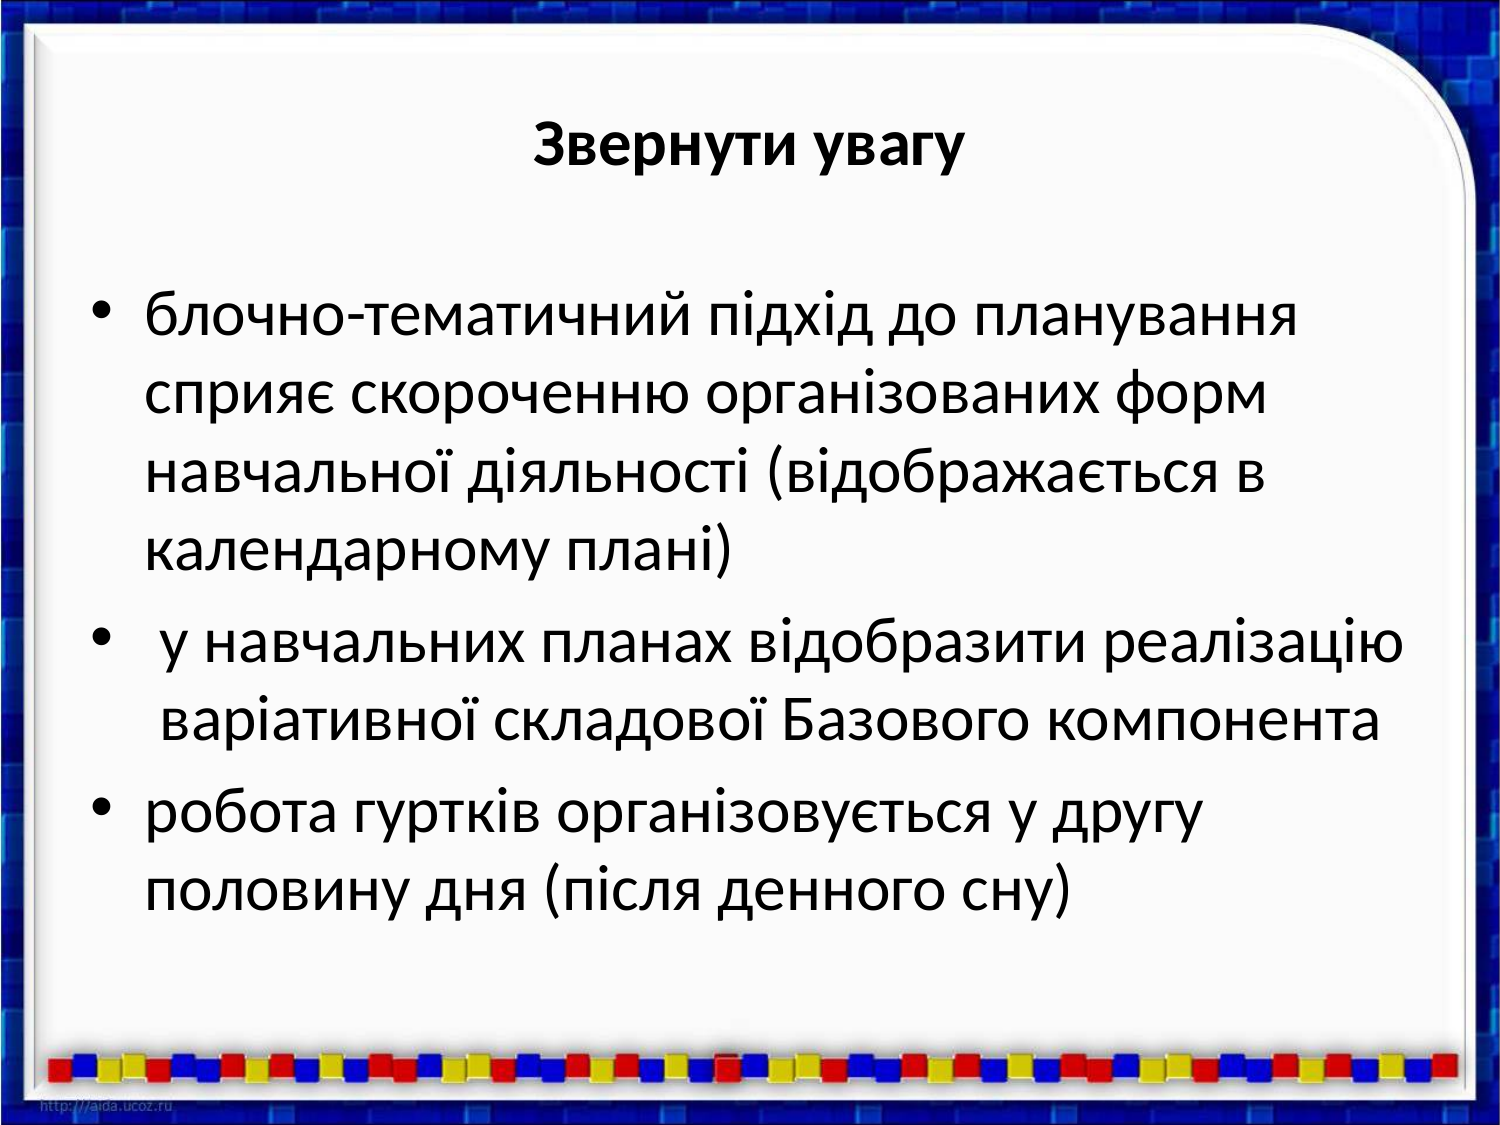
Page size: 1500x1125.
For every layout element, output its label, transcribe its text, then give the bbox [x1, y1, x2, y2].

title Звернути увагу [75, 45, 1425, 233]
list блочно-тематичний підхід до планування сприяє скороченню організованих форм навчальної діяльності (відображається в календарному плані) у навчальних планах відобразити реалізацію варіативної складової Базового компонента робота гуртків організовується у другу половину дня (після денного сну) [75, 262, 1425, 1005]
picture [0, 0, 1500, 1125]
